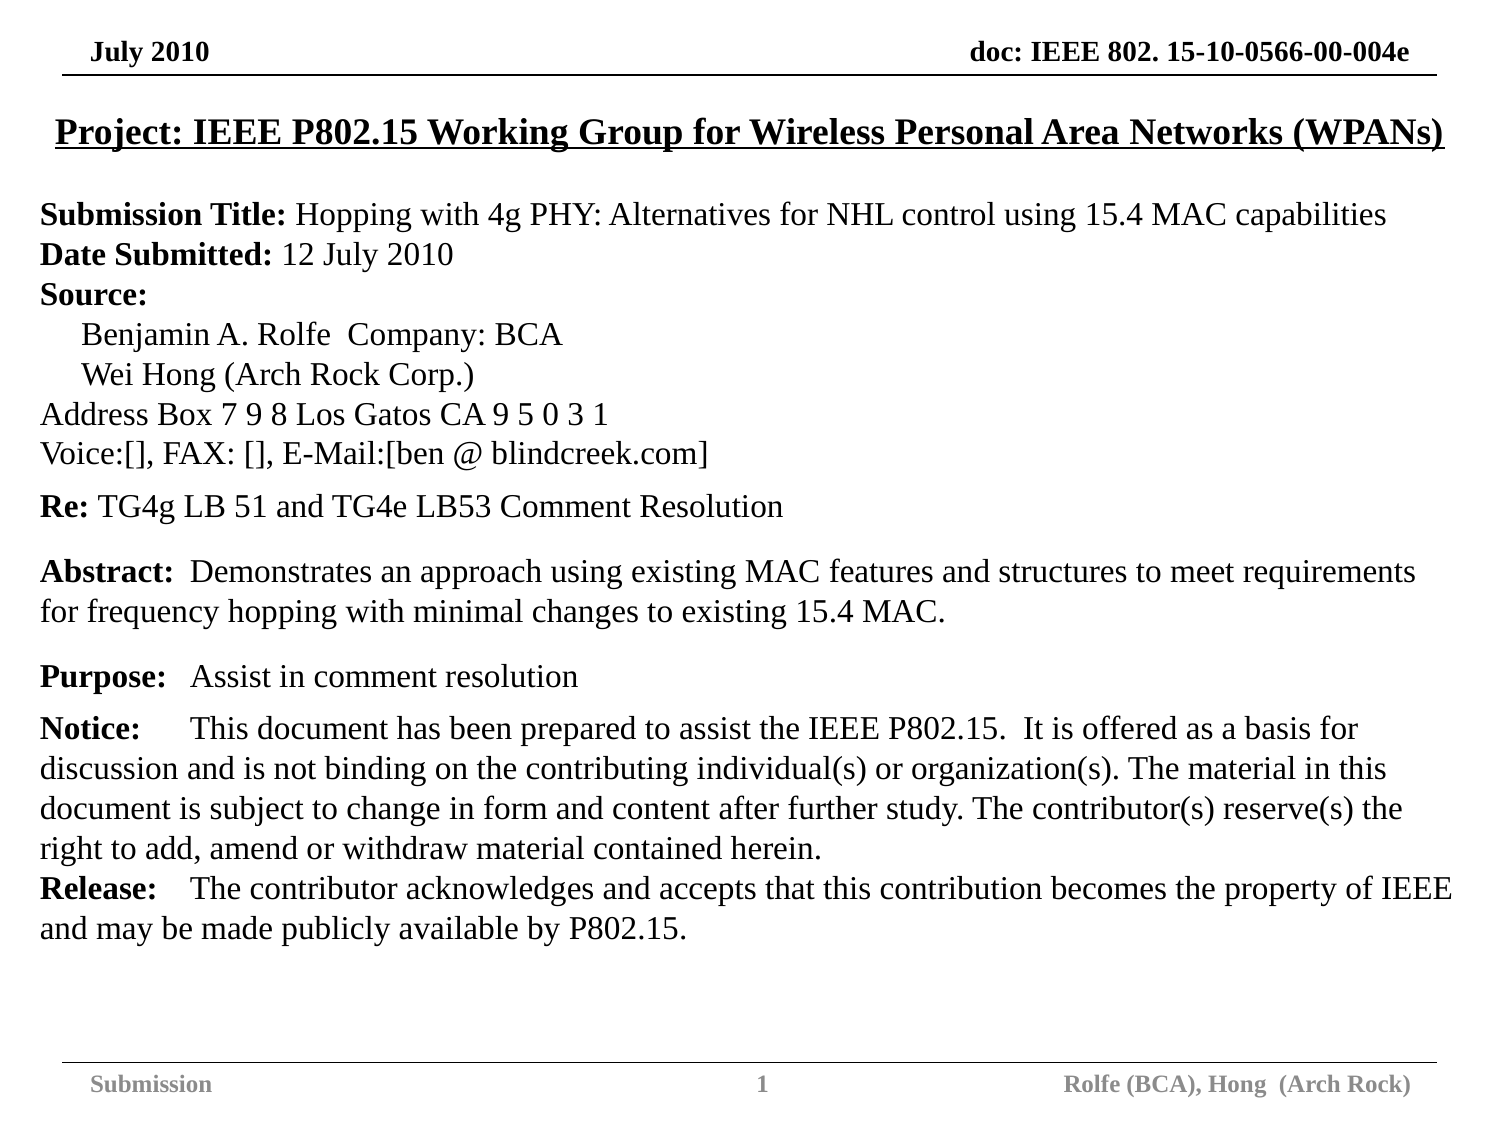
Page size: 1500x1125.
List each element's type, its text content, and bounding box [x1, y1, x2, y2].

text_box Project: IEEE P802.15 Working Group for Wireless Personal Area Networks (WPANs) Submission Title: Hopping with 4g PHY: Alternatives for NHL control using 15.4 MAC capabilities Date Submitted: 12 July 2010 Source: Benjamin A. Rolfe Company: BCA Wei Hong (Arch Rock Corp.) Address Box 7 9 8 Los Gatos CA 9 5 0 3 1 Voice:[], FAX: [], E-Mail:[ben @ blindcreek.com] Re: TG4g LB 51 and TG4e LB53 Comment Resolution Abstract: Demonstrates an approach using existing MAC features and structures to meet requirements for frequency hopping with minimal changes to existing 15.4 MAC. Purpose: Assist in comment resolution Notice: This document has been prepared to assist the IEEE P802.15. It is offered as a basis for discussion and is not binding on the contributing individual(s) or organization(s). The material in this document is subject to change in form and content after further study. The contributor(s) reserve(s) the right to add, amend or withdraw material contained herein. Release: The contributor acknowledges and accepts that this contribution becomes the property of IEEE and may be made publicly available by P802.15. [24, 99, 1475, 954]
slide_number 1 [437, 1052, 1088, 1113]
slide_number Submission [75, 1052, 425, 1113]
footer Rolfe (BCA), Hong (Arch Rock) [1088, 1052, 1438, 1113]
